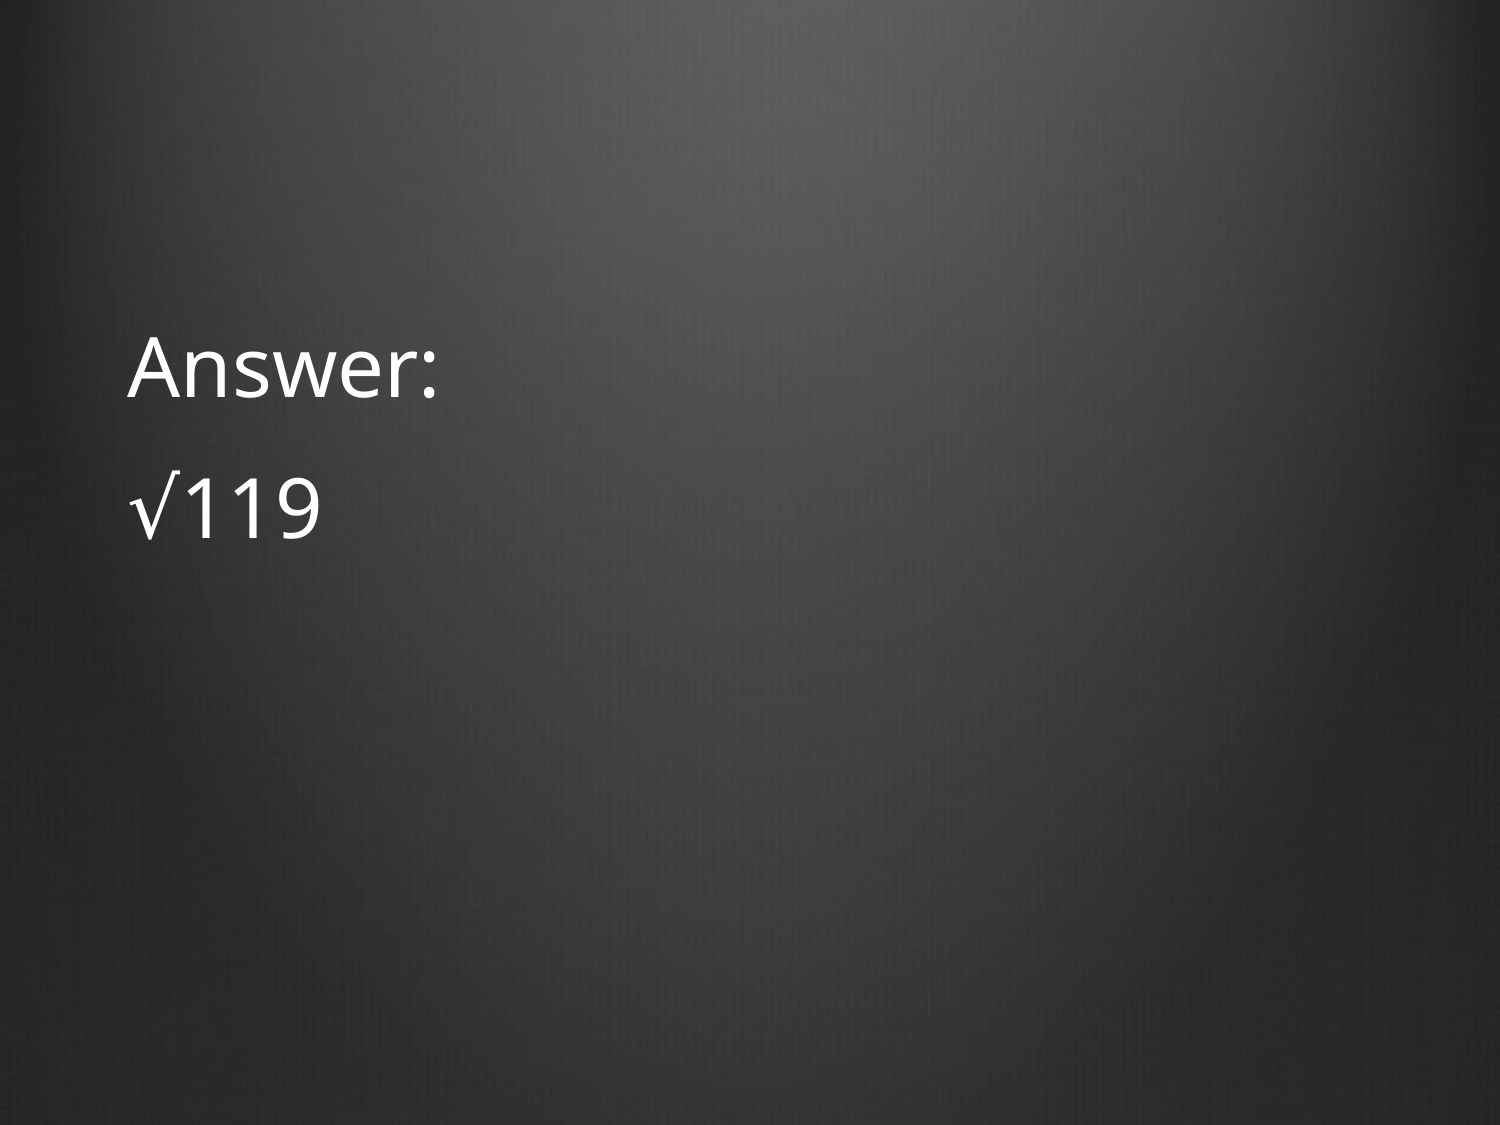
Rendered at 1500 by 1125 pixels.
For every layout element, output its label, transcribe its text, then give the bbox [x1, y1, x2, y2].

list Answer: √119 [112, 306, 1388, 1005]
